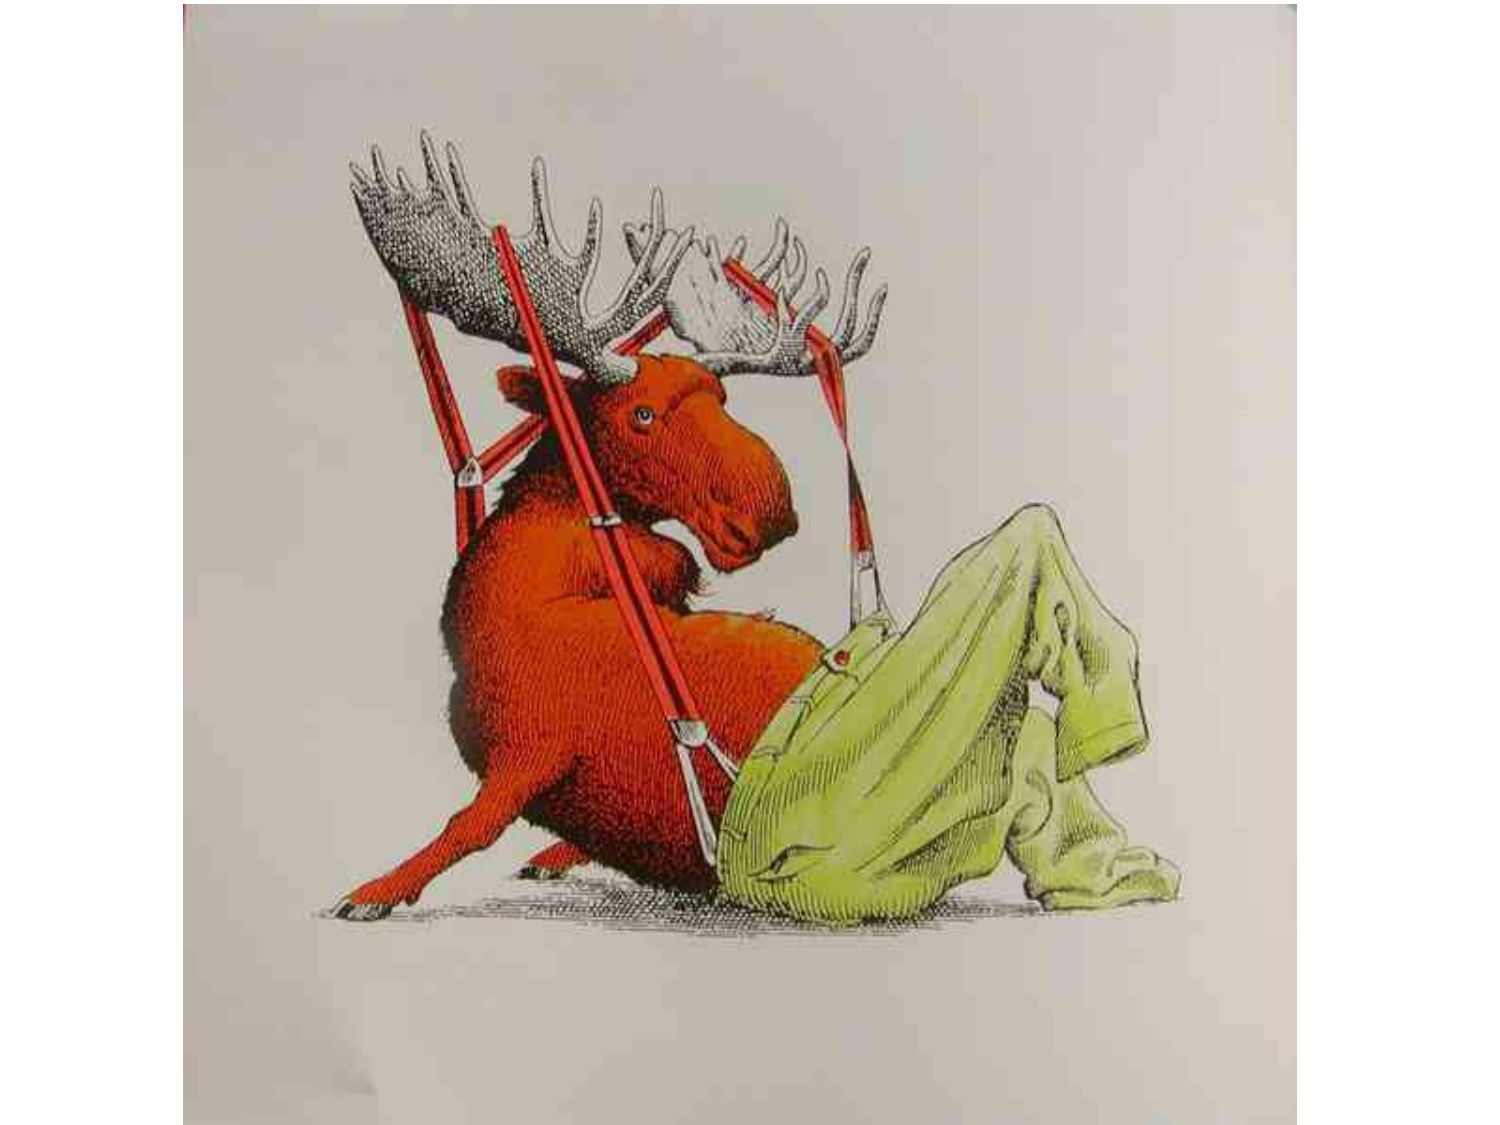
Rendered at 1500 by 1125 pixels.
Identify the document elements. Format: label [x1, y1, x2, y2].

picture [182, 4, 1297, 1125]
